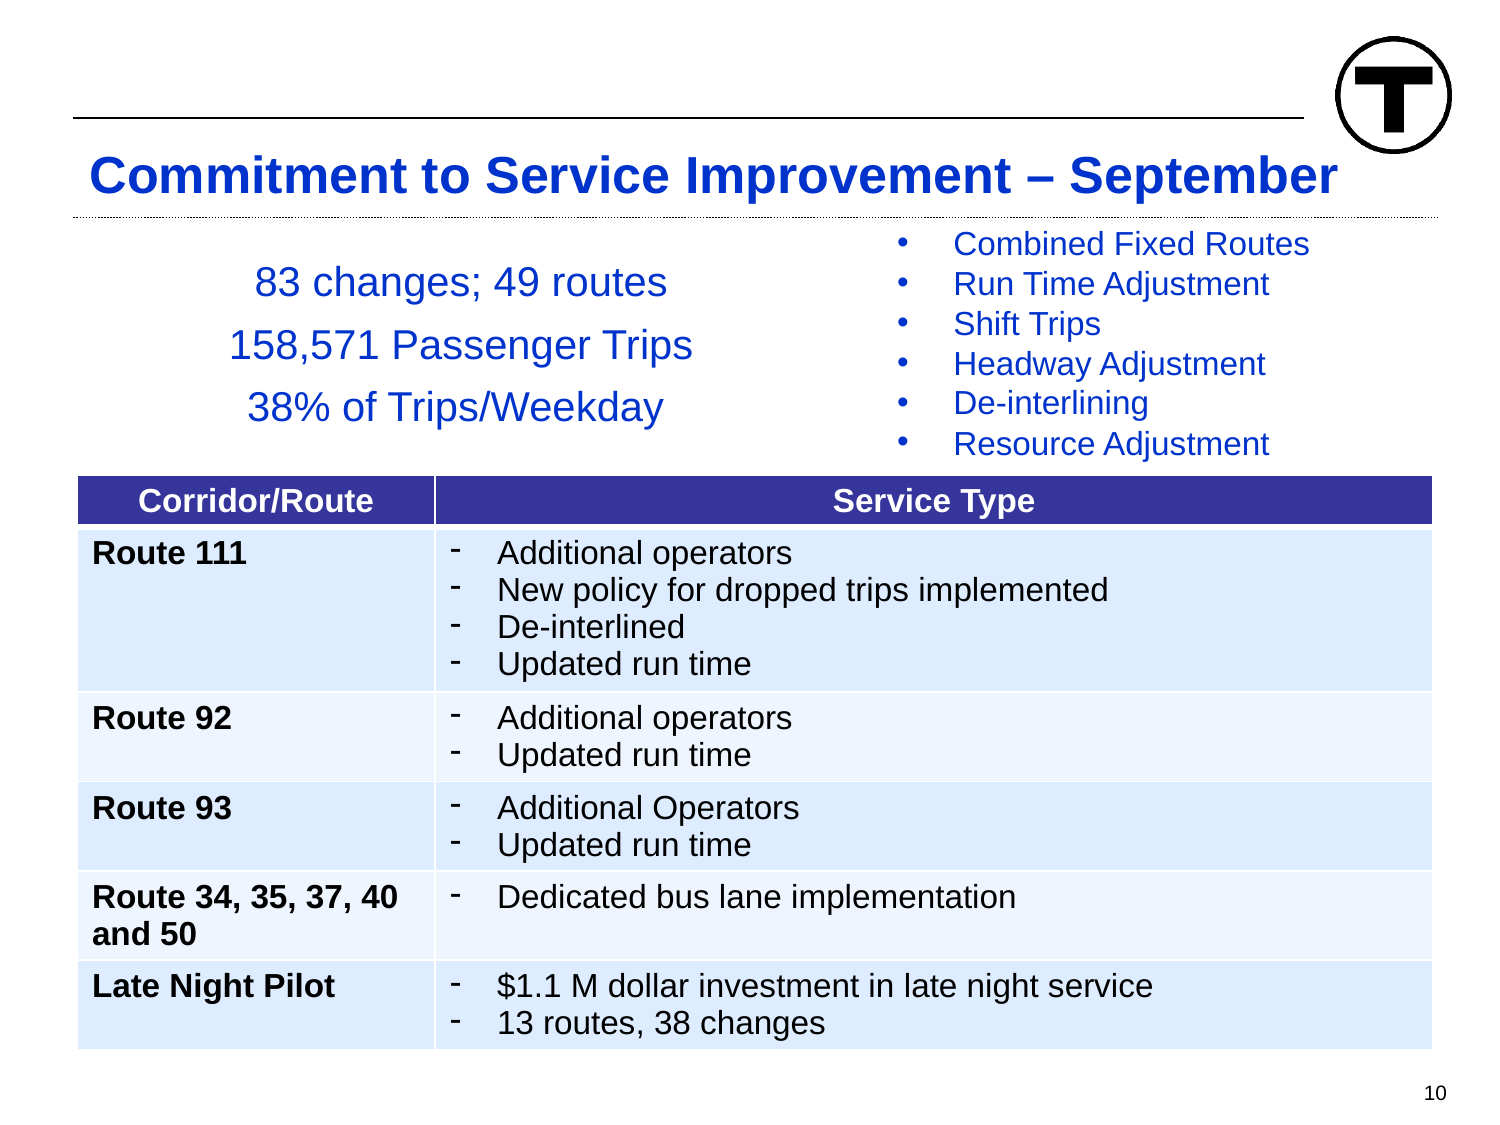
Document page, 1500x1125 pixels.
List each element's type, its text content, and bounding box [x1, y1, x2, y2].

text_box 83 changes; 49 routes 158,571 Passenger Trips 38% of Trips/Weekday [68, 247, 855, 438]
table_cell Route 93 [78, 782, 434, 870]
text_box Combined Fixed Routes Run Time Adjustment Shift Trips Headway Adjustment De-interlining Resource Adjustment [882, 214, 1454, 469]
title Commitment to Service Improvement – September [75, 140, 1425, 254]
table_cell Additional operators Updated run time [436, 693, 1432, 781]
table_cell $1.1 M dollar investment in late night service 13 routes, 38 changes [436, 961, 1432, 1049]
table_cell Route 92 [78, 693, 434, 781]
table_cell Additional operators New policy for dropped trips implemented De-interlined Updated run time [436, 530, 1432, 691]
picture [1335, 36, 1452, 154]
table_header Corridor/Route [78, 476, 434, 524]
table_cell Dedicated bus lane implementation [436, 872, 1432, 959]
table_cell Additional Operators Updated run time [436, 782, 1432, 870]
table_cell Route 111 [78, 530, 434, 691]
table_cell Route 34, 35, 37, 40 and 50 [78, 872, 434, 959]
table_header Service Type [436, 476, 1432, 524]
table_cell Late Night Pilot [78, 961, 434, 1049]
